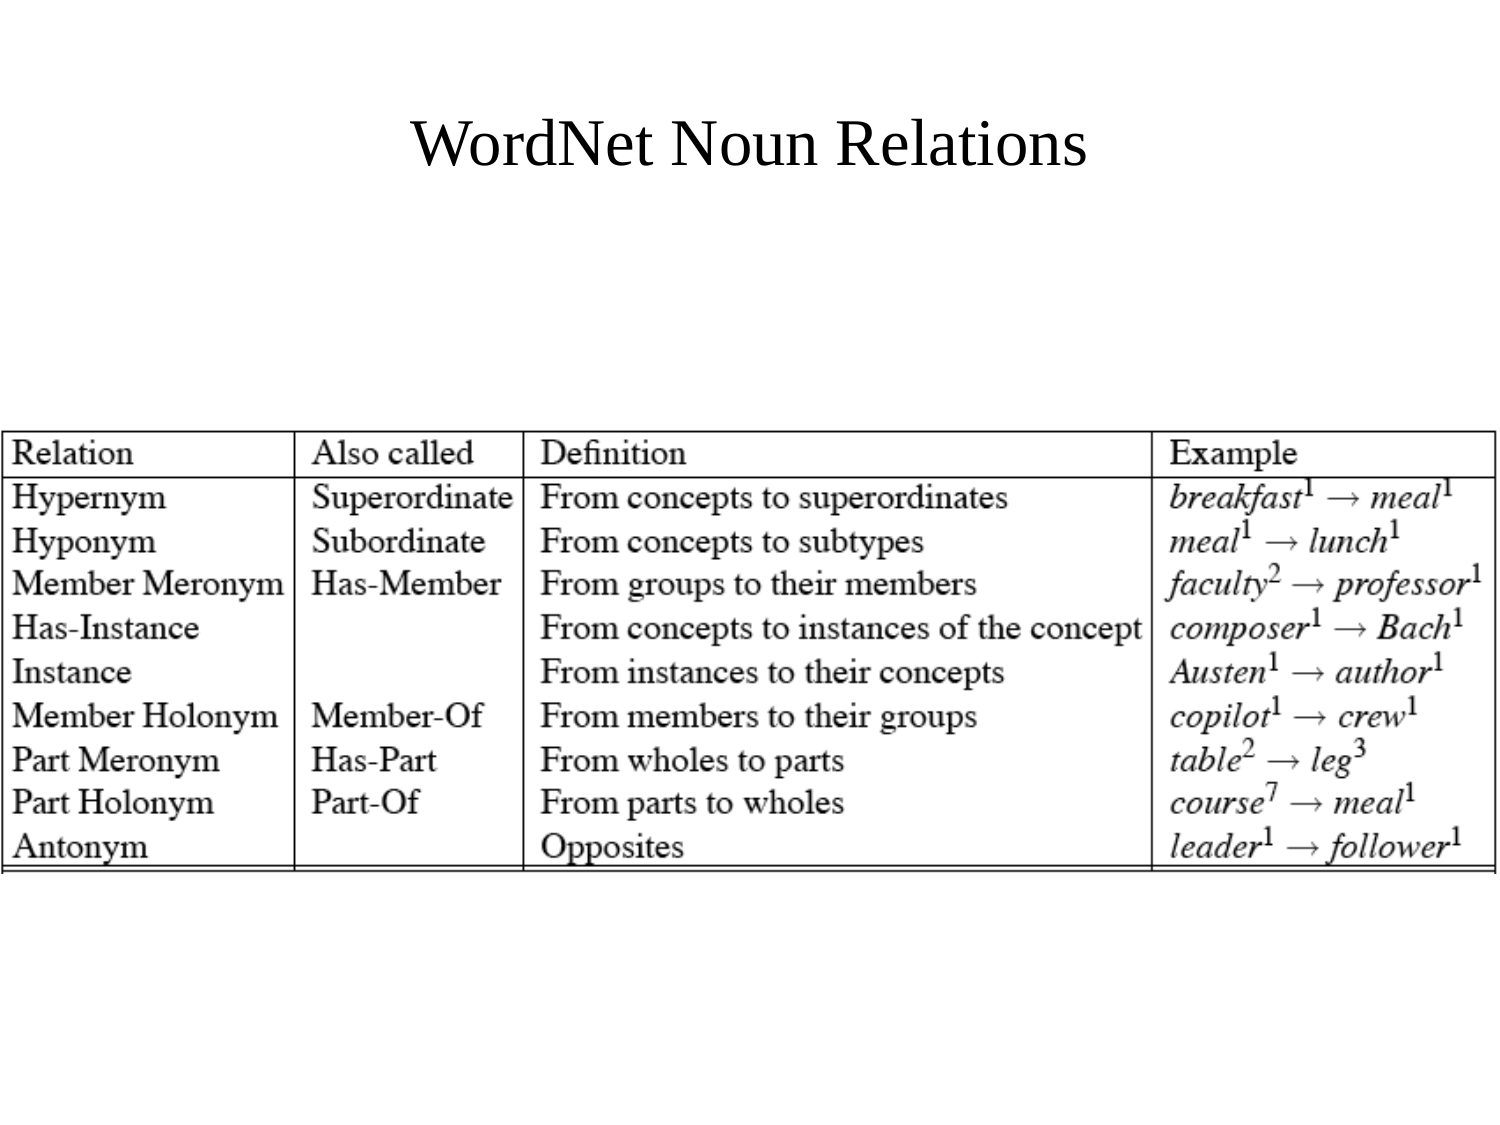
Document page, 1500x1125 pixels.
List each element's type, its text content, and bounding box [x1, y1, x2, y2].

picture [0, 424, 1500, 875]
title WordNet Noun Relations [74, 44, 1426, 233]
